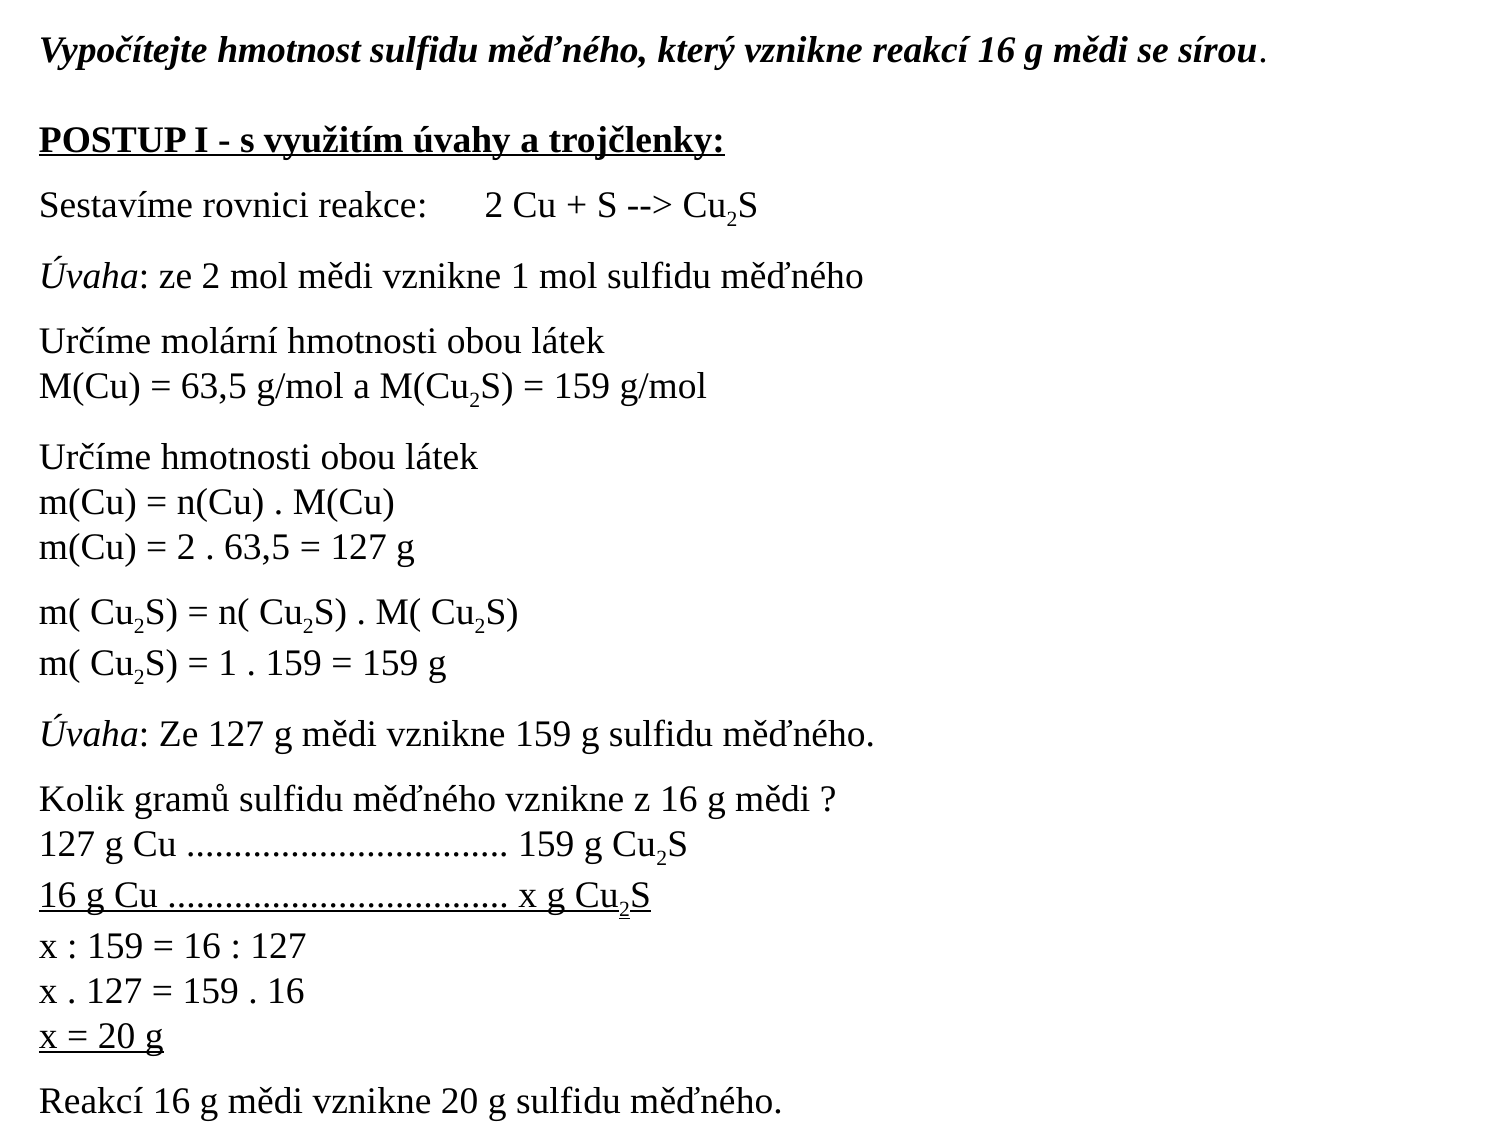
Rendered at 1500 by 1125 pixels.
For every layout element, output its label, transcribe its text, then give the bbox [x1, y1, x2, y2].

text_box Vypočítejte hmotnost sulfidu měďného, který vznikne reakcí 16 g mědi se sírou. POSTUP I - s využitím úvahy a trojčlenky: Sestavíme rovnici reakce: 2 Cu + S --> Cu2S Úvaha: ze 2 mol mědi vznikne 1 mol sulfidu měďného Určíme molární hmotnosti obou látek M(Cu) = 63,5 g/mol a M(Cu2S) = 159 g/mol Určíme hmotnosti obou látek m(Cu) = n(Cu) . M(Cu) m(Cu) = 2 . 63,5 = 127 g m( Cu2S) = n( Cu2S) . M( Cu2S) m( Cu2S) = 1 . 159 = 159 g Úvaha: Ze 127 g mědi vznikne 159 g sulfidu měďného. Kolik gramů sulfidu měďného vznikne z 16 g mědi ? 127 g Cu .................................. 159 g Cu2S 16 g Cu .................................... x g Cu2S x : 159 = 16 : 127 x . 127 = 159 . 16 x = 20 g Reakcí 16 g mědi vznikne 20 g sulfidu měďného. [24, 17, 1500, 1125]
